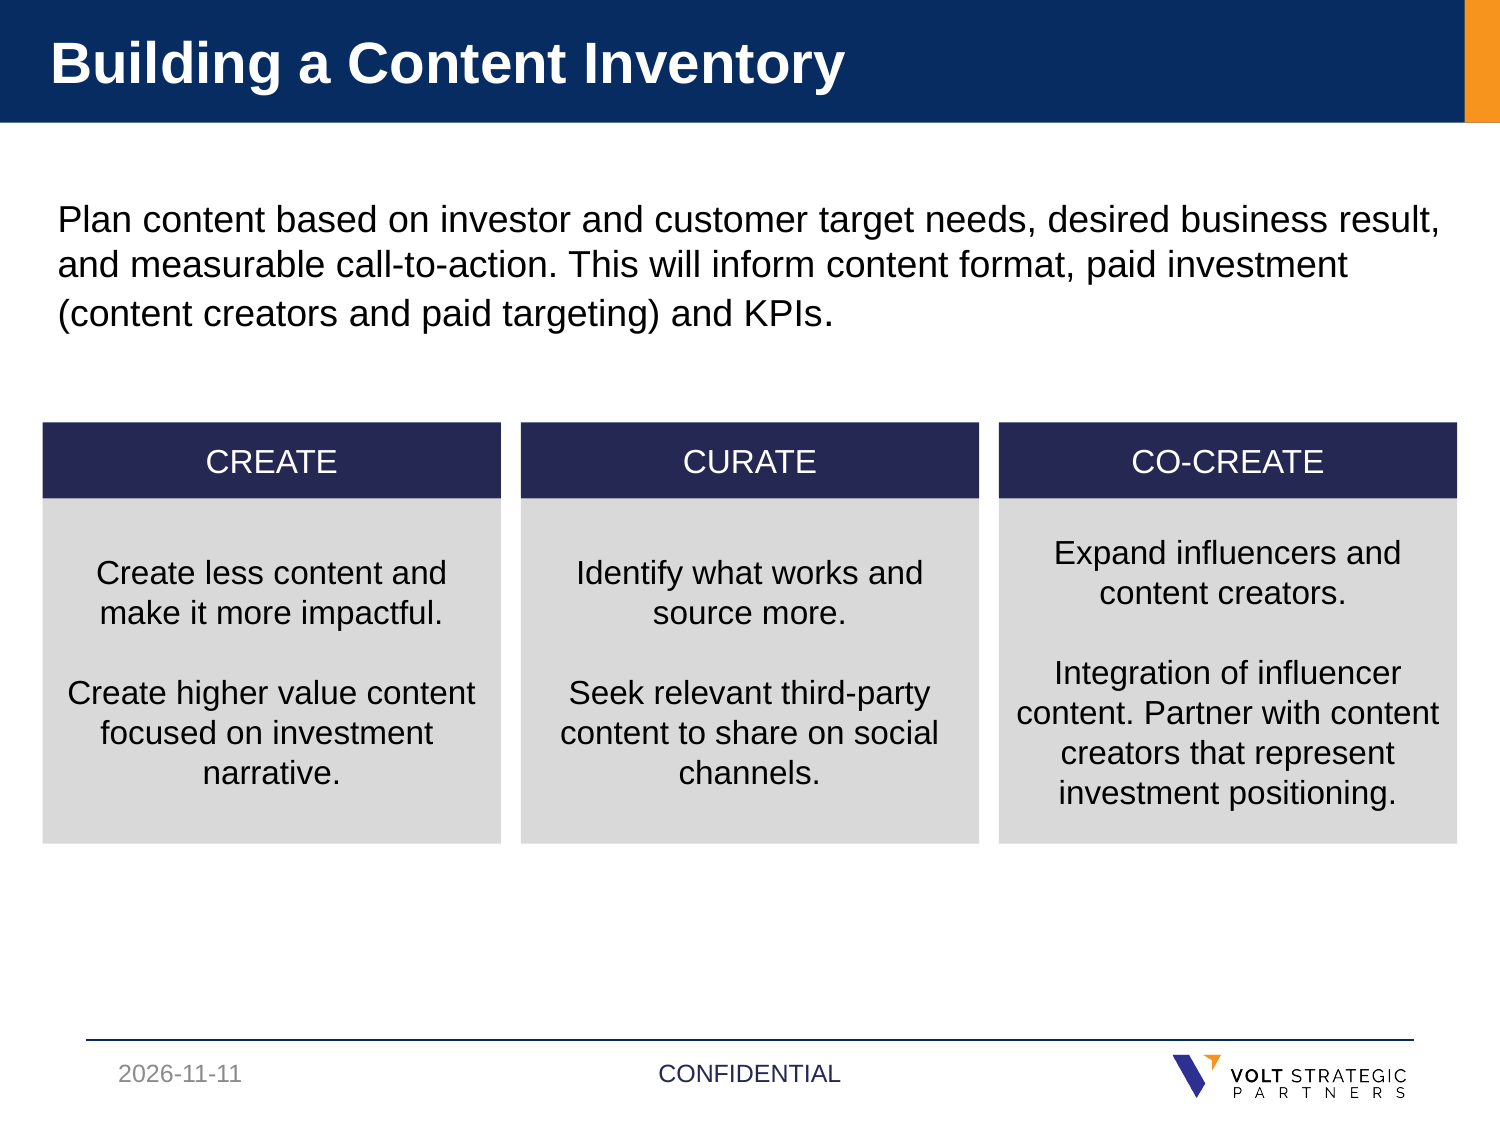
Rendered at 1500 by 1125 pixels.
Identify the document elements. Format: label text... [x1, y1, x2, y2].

picture [1169, 1053, 1415, 1103]
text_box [42, 422, 1458, 844]
list Building a Content Inventory [35, 25, 1035, 97]
footer CONFIDENTIAL [496, 1042, 1004, 1103]
text_box Plan content based on investor and customer target needs, desired business result, and measurable call-to-action. This will inform content format, paid investment (content creators and paid targeting) and KPIs. [42, 187, 1458, 343]
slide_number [103, 1042, 441, 1103]
